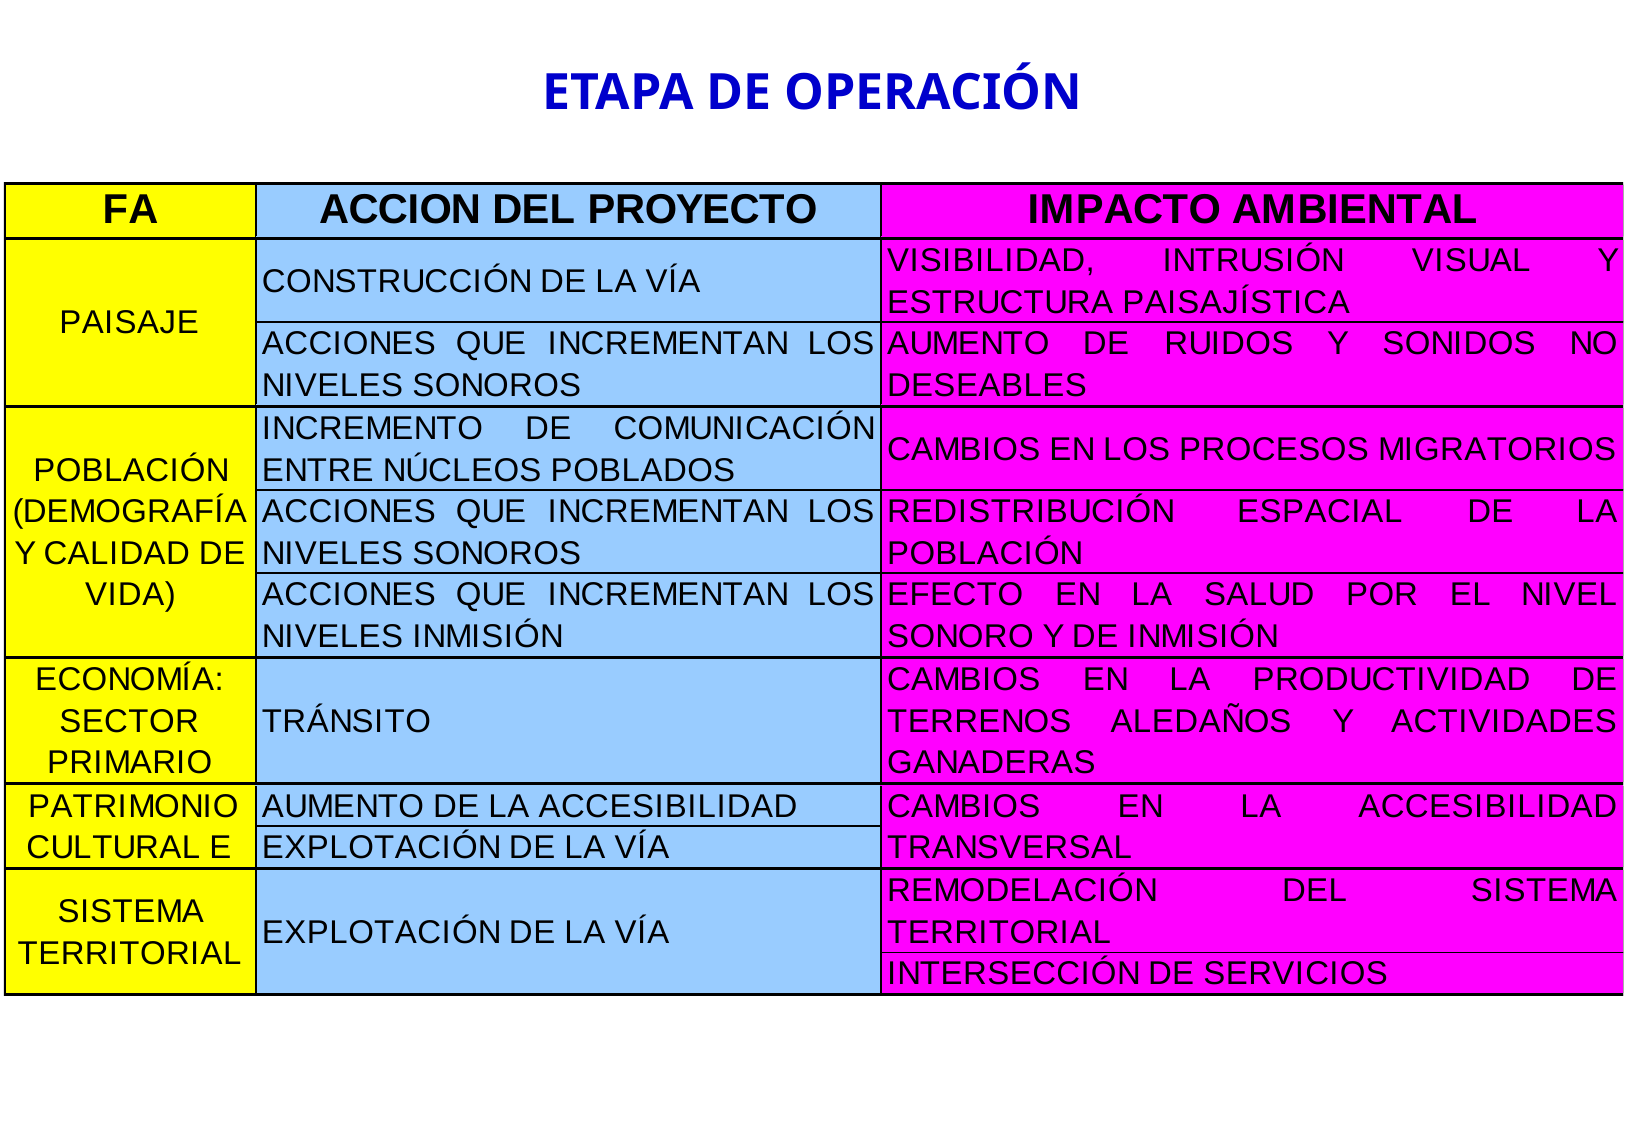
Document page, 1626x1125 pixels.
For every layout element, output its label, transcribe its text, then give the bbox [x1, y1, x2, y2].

text_box ETAPA DE OPERACIÓN [527, 52, 1098, 128]
picture [3, 182, 1625, 998]
